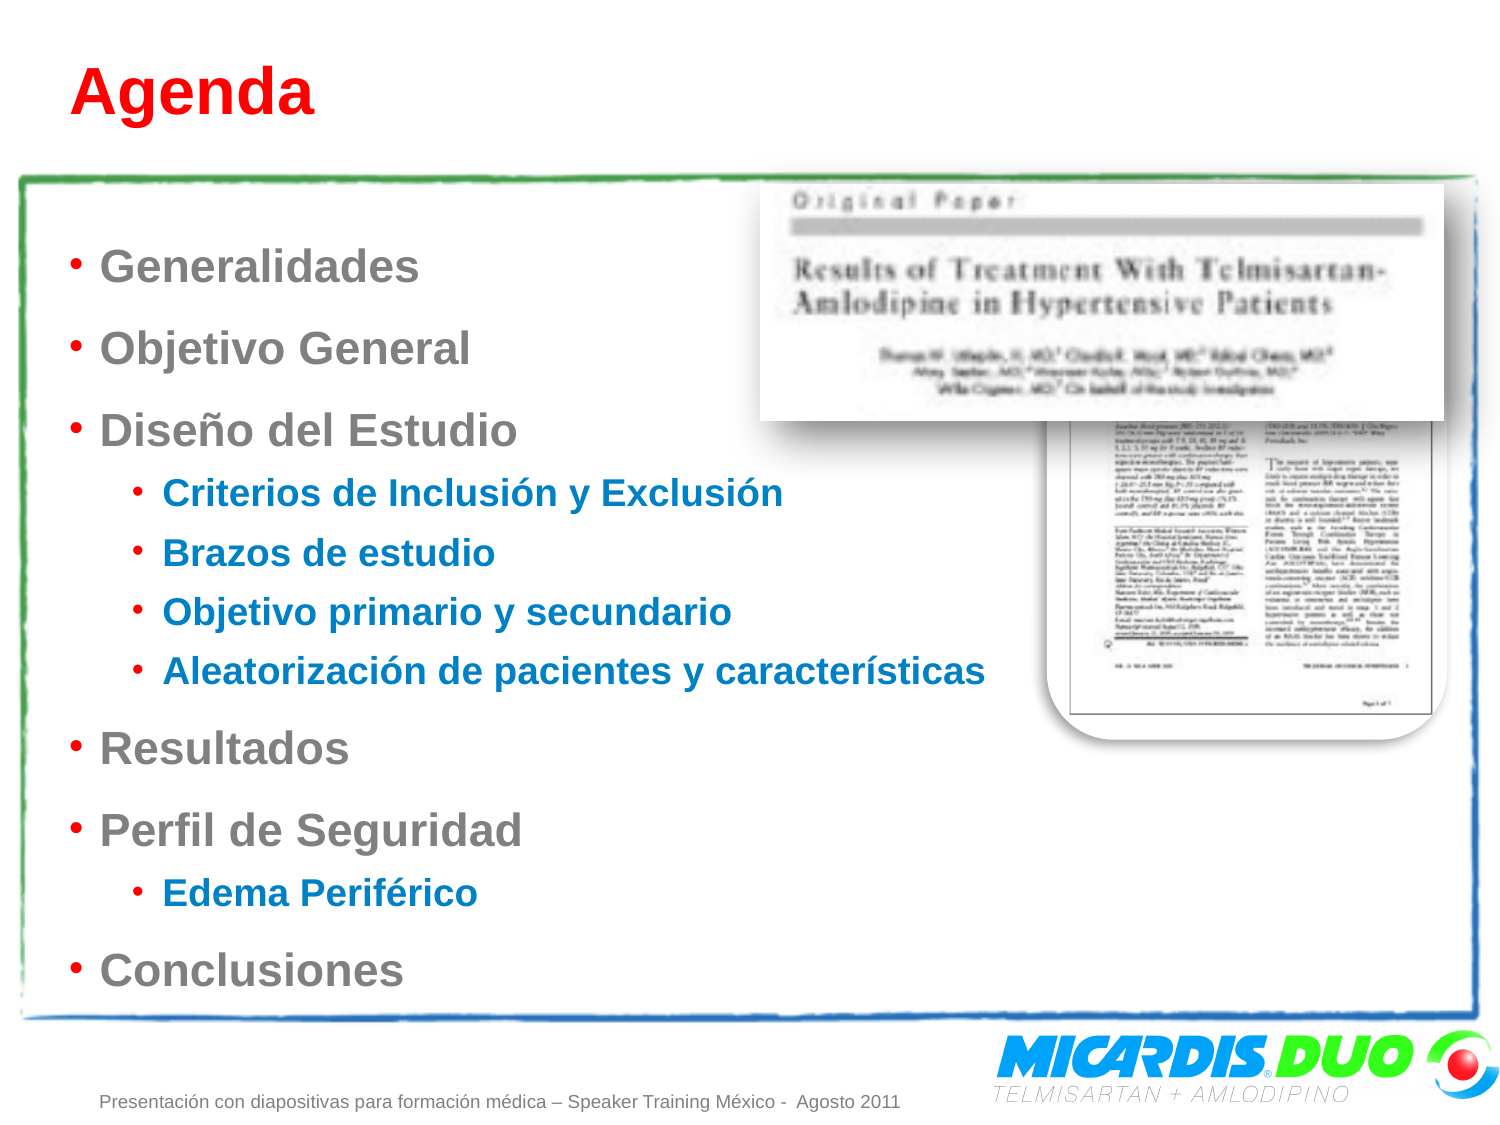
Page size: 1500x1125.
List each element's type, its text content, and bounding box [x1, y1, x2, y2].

text_box Agenda [54, 24, 1475, 150]
picture [17, 171, 1483, 1025]
picture [994, 1030, 1500, 1102]
list Generalidades Objetivo General Diseño del Estudio Criterios de Inclusión y Exclusión Brazos de estudio Objetivo primario y secundario Aleatorización de pacientes y características Resultados Perfil de Seguridad Edema Periférico Conclusiones [52, 184, 1476, 1012]
